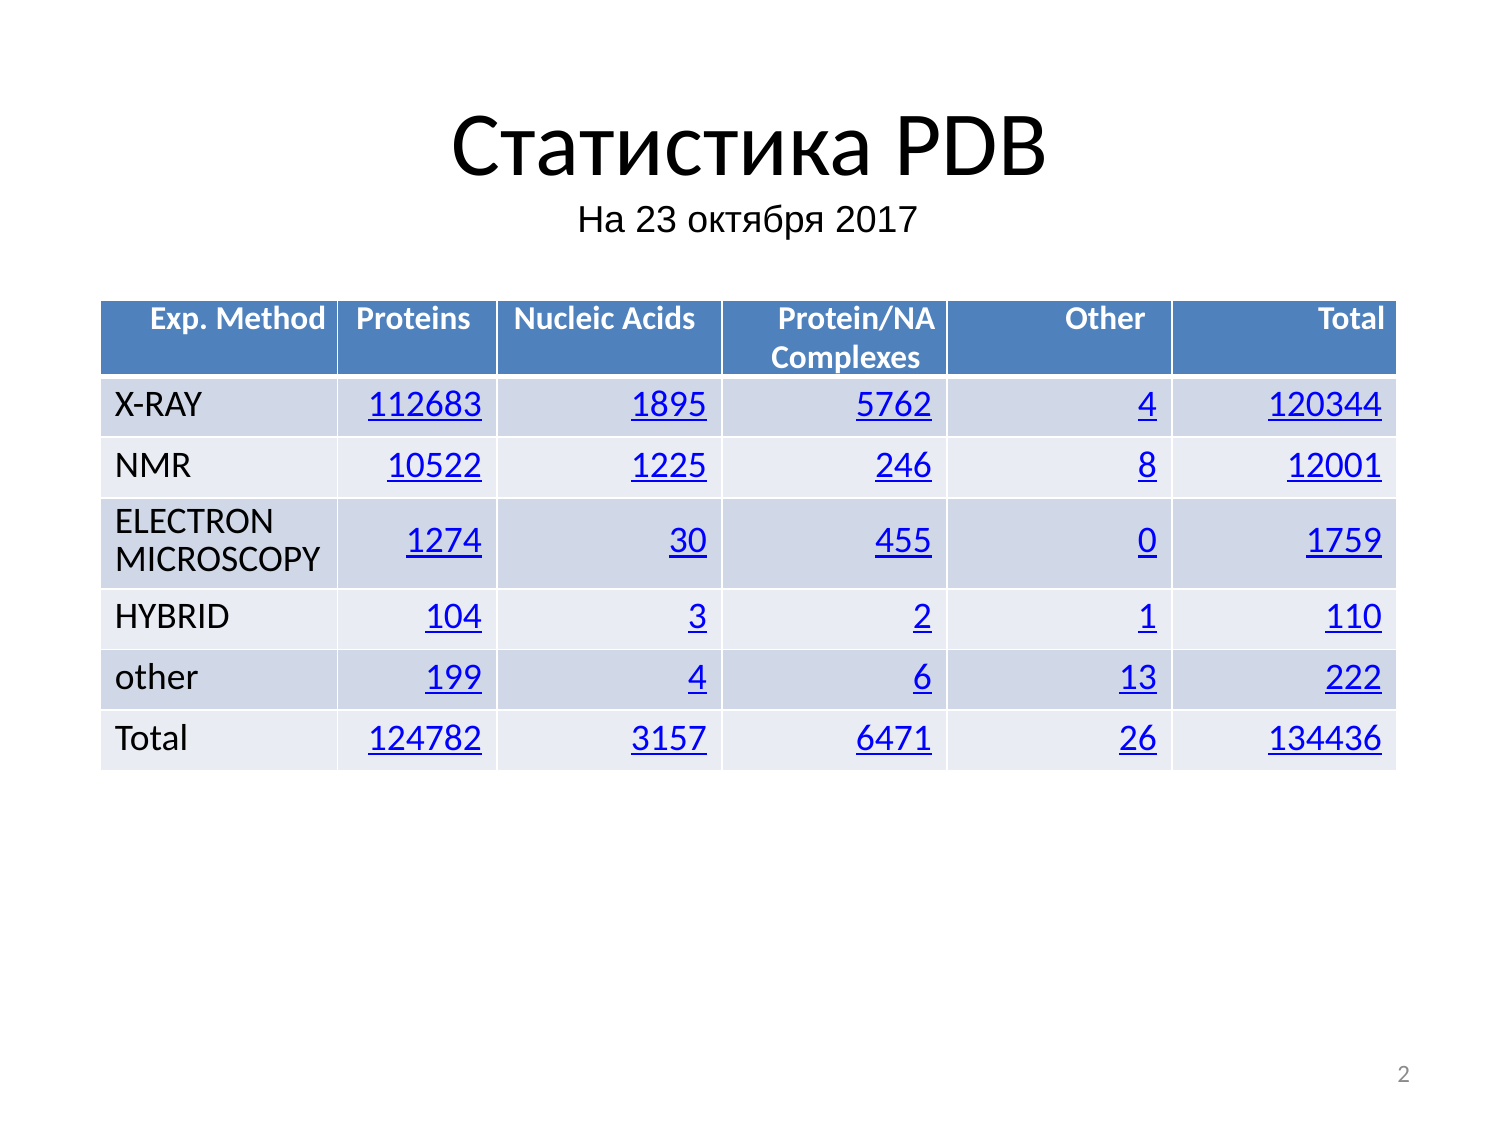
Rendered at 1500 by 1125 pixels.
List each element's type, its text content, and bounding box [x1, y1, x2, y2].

table_cell 246 [723, 438, 946, 497]
table_cell 1225 [498, 438, 721, 497]
table_cell 112683 [338, 379, 496, 436]
table_cell 104 [338, 590, 496, 649]
table_cell NMR [101, 438, 337, 497]
table_cell X-RAY [101, 379, 337, 436]
table_cell 1759 [1173, 499, 1396, 588]
table_cell 5762 [723, 379, 946, 436]
table_cell 13 [948, 650, 1171, 709]
table_cell 3 [498, 590, 721, 649]
slide_number 2 [1074, 1042, 1425, 1103]
title Статистика PDB [74, 44, 1426, 233]
table_cell 1895 [498, 379, 721, 436]
table_cell 199 [338, 650, 496, 709]
table_cell 0 [948, 499, 1171, 588]
table_cell HYBRID [101, 590, 337, 649]
table_cell 6 [723, 650, 946, 709]
table_cell 1274 [338, 499, 496, 588]
table_header Proteins [338, 301, 496, 374]
table_cell 1 [948, 590, 1171, 649]
table_cell 222 [1173, 650, 1396, 709]
table_header Exp. Method [101, 301, 337, 374]
table_cell 110 [1173, 590, 1396, 649]
table_header Protein/NA Complexes [723, 301, 946, 374]
table_cell 134436 [1173, 711, 1396, 770]
table_cell Total [101, 711, 337, 770]
table_cell other [101, 650, 337, 709]
table_cell 124782 [338, 711, 496, 770]
table_header Nucleic Acids [498, 301, 721, 374]
table_cell ELECTRON MICROSCOPY [101, 499, 337, 588]
table_cell 3157 [498, 711, 721, 770]
table_cell 30 [498, 499, 721, 588]
table_header Other [948, 301, 1171, 374]
table_cell 10522 [338, 438, 496, 497]
text_box На 23 октября 2017 [562, 187, 950, 248]
table_cell 8 [948, 438, 1171, 497]
table_cell 455 [723, 499, 946, 588]
table_cell 4 [498, 650, 721, 709]
table_header Total [1173, 301, 1396, 374]
table_cell 12001 [1173, 438, 1396, 497]
table_cell 26 [948, 711, 1171, 770]
table_cell 4 [948, 379, 1171, 436]
table_cell 6471 [723, 711, 946, 770]
table_cell 120344 [1173, 379, 1396, 436]
table_cell 2 [723, 590, 946, 649]
